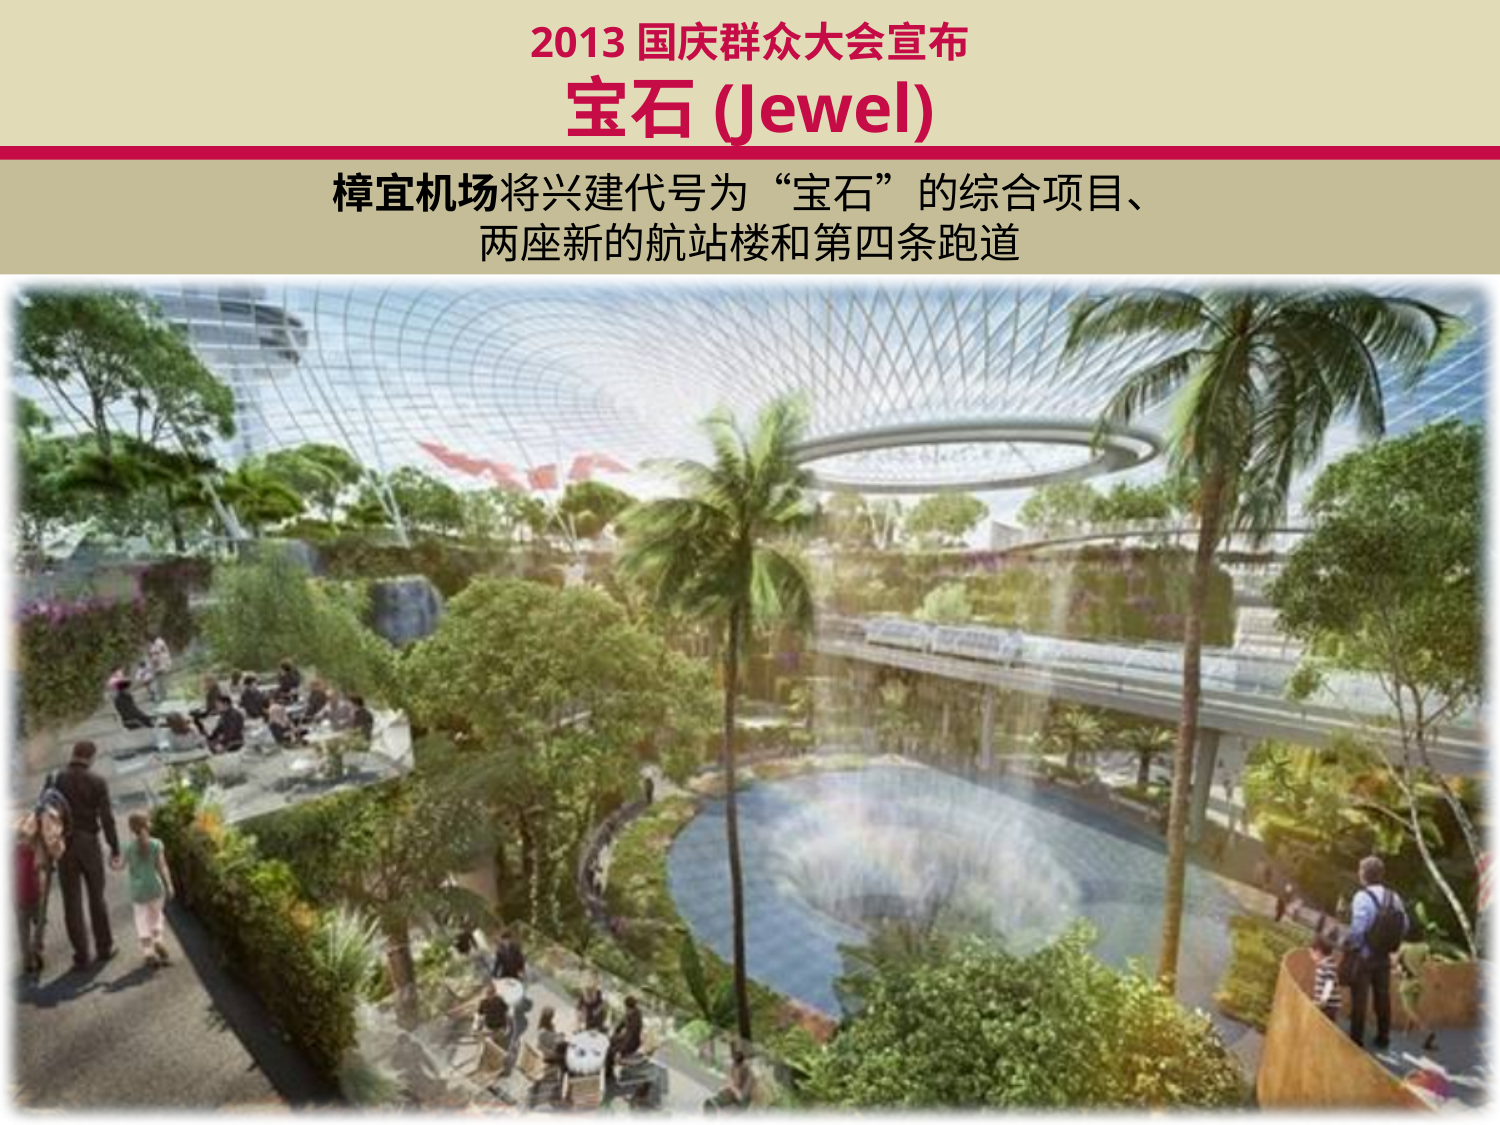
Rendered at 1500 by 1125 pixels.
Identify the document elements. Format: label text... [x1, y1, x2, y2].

text_box 樟宜机场将兴建代号为“宝石”的综合项目、 两座新的航站楼和第四条跑道 [0, 159, 1500, 273]
text_box 2013国庆群众大会宣布 宝石(Jewel) [0, 0, 1500, 146]
text_box [0, 146, 1500, 159]
picture [0, 274, 1500, 1125]
